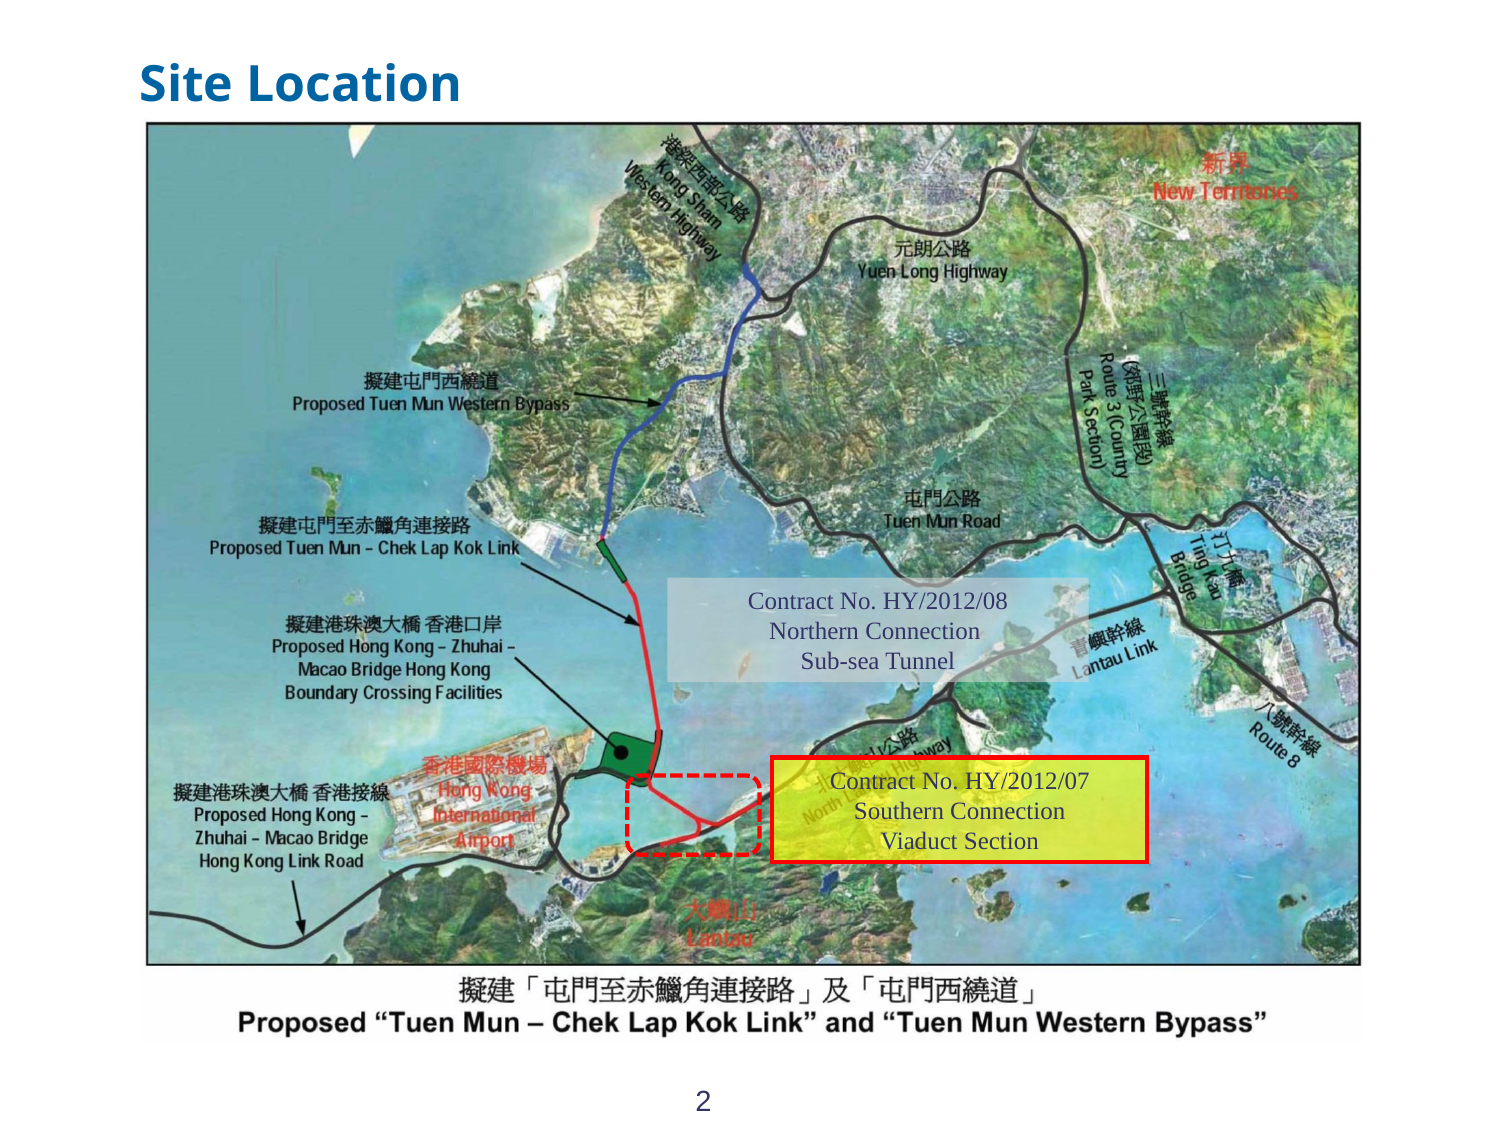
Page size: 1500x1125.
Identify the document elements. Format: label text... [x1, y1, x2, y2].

picture [139, 119, 1362, 1044]
title Site Location [139, 23, 1293, 118]
